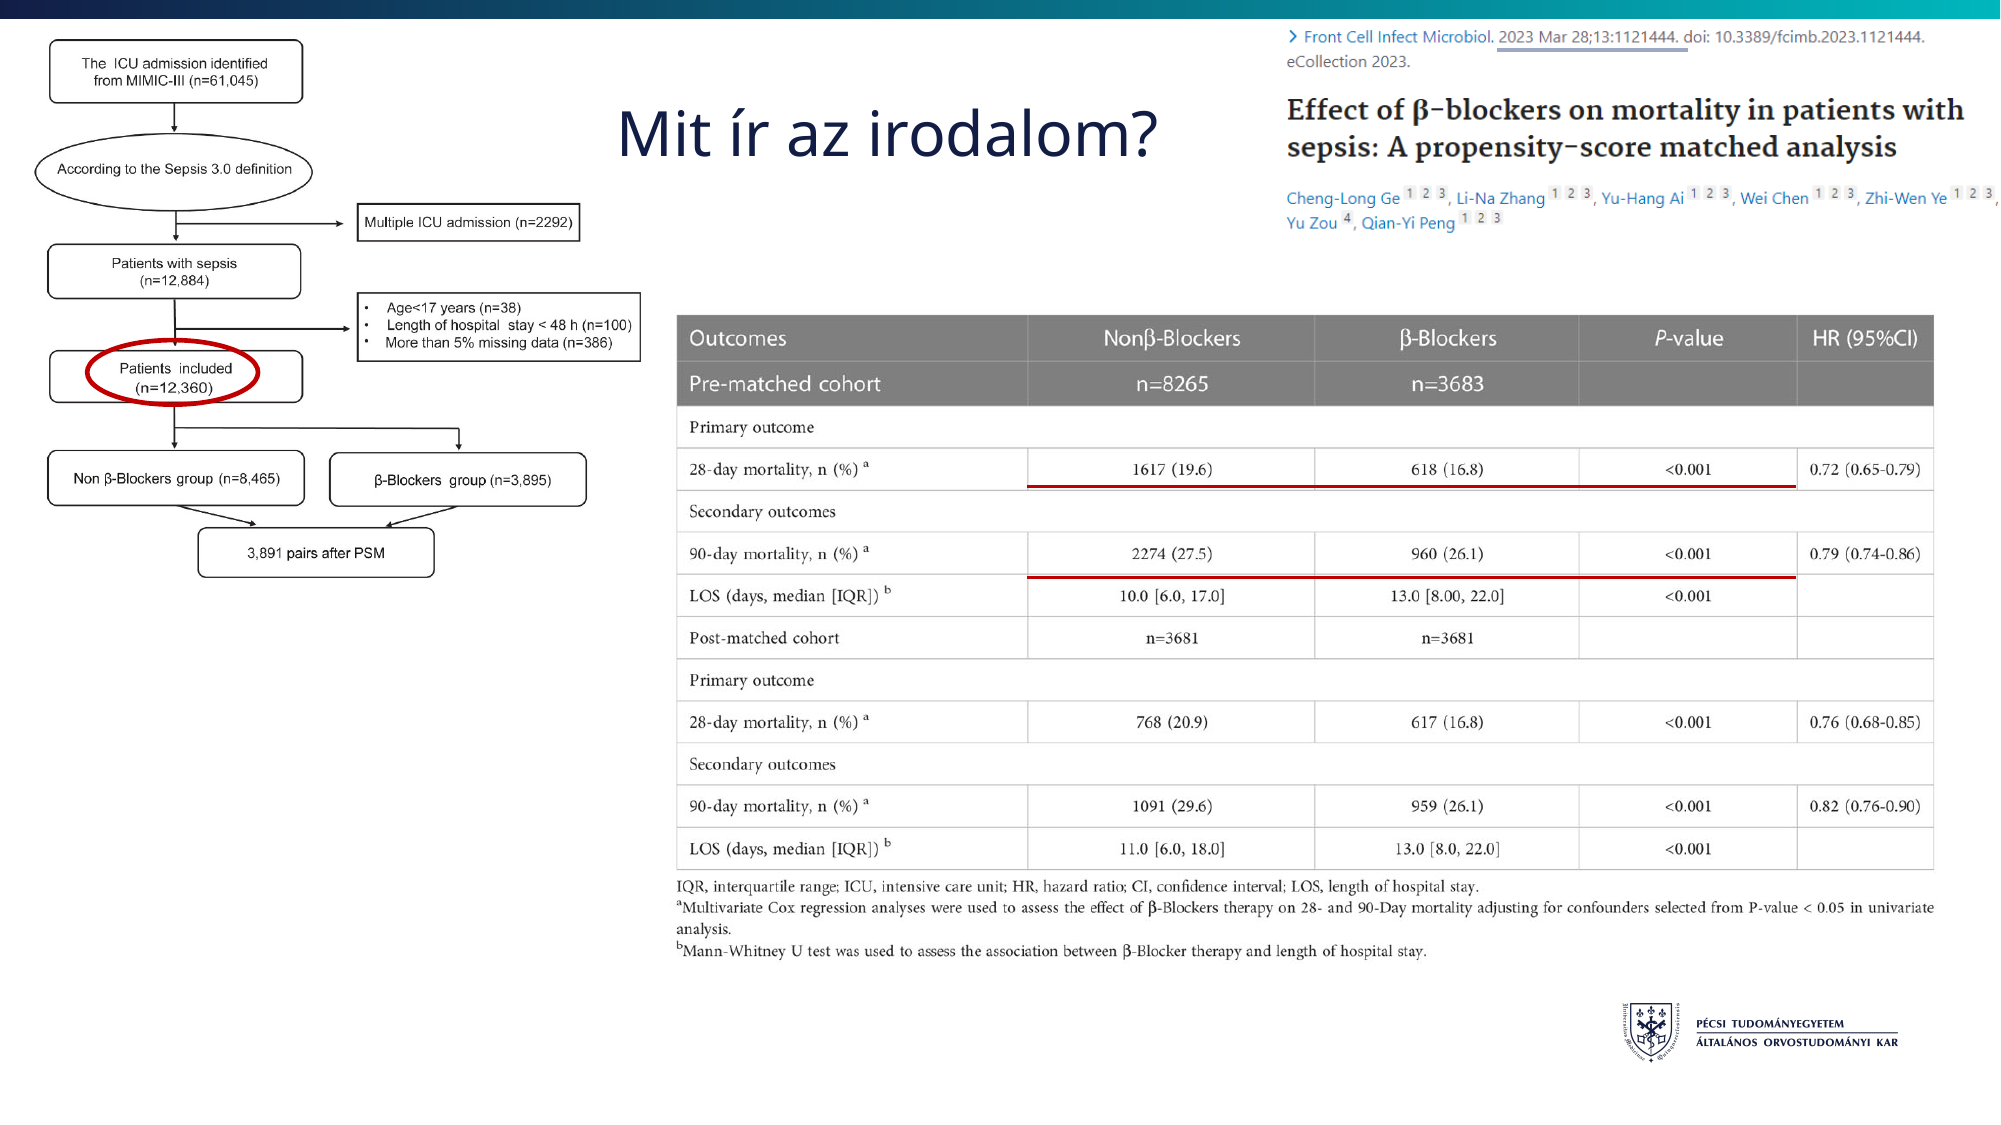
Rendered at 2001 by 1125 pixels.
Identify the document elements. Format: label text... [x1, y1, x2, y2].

picture [1622, 1003, 1898, 1063]
picture [1281, 25, 2000, 243]
title Mit ír az irodalom? [641, 85, 1281, 183]
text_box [34, 39, 641, 578]
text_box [669, 308, 1940, 966]
